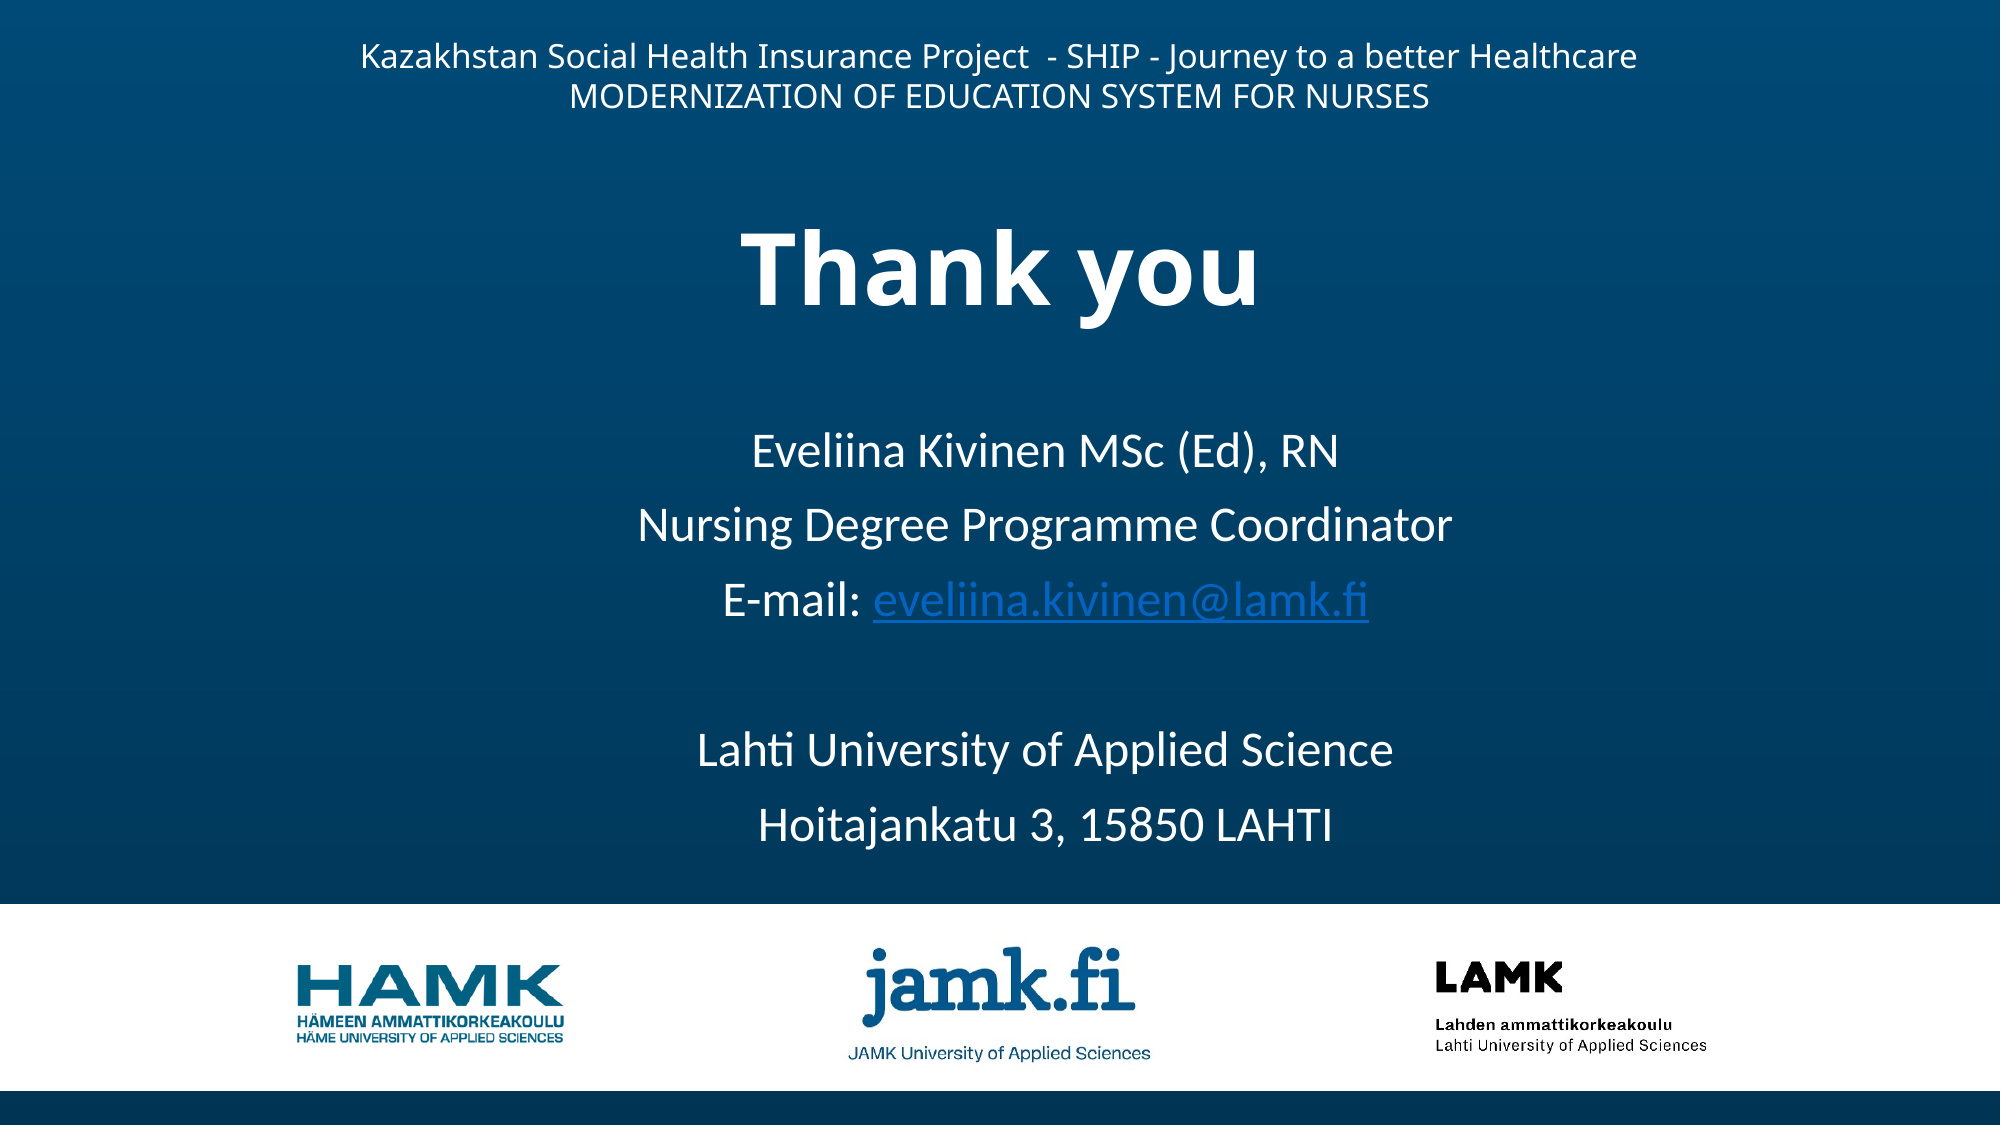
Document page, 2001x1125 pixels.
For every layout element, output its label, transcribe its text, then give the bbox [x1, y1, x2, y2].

picture [1434, 959, 1710, 1058]
title Thank you [354, 151, 1649, 335]
picture [830, 953, 1170, 1076]
picture [294, 959, 566, 1058]
list Eveliina Kivinen MSc (Ed), RN Nursing Degree Programme Coordinator E-mail: eveliina.kivinen@lamk.fi Lahti University of Applied Science Hoitajankatu 3, 15850 LAHTI [398, 416, 1693, 953]
